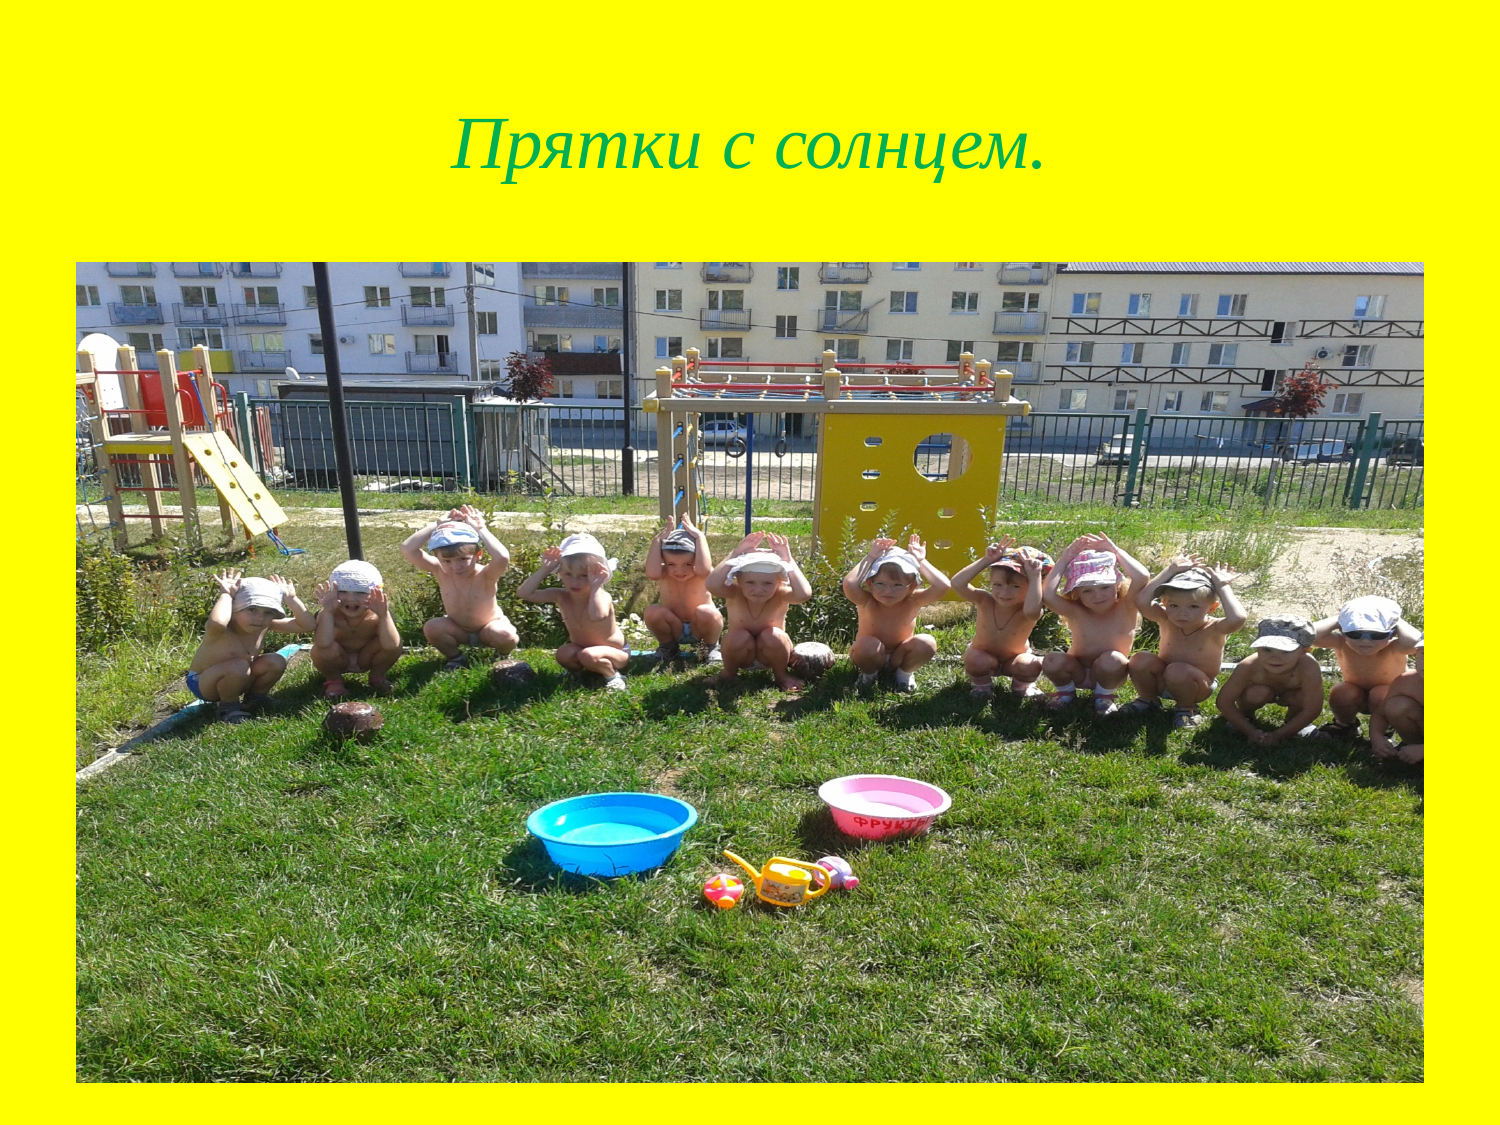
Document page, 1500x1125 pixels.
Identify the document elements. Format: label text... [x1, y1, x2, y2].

title Прятки с солнцем. [75, 45, 1425, 233]
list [76, 262, 1424, 1083]
